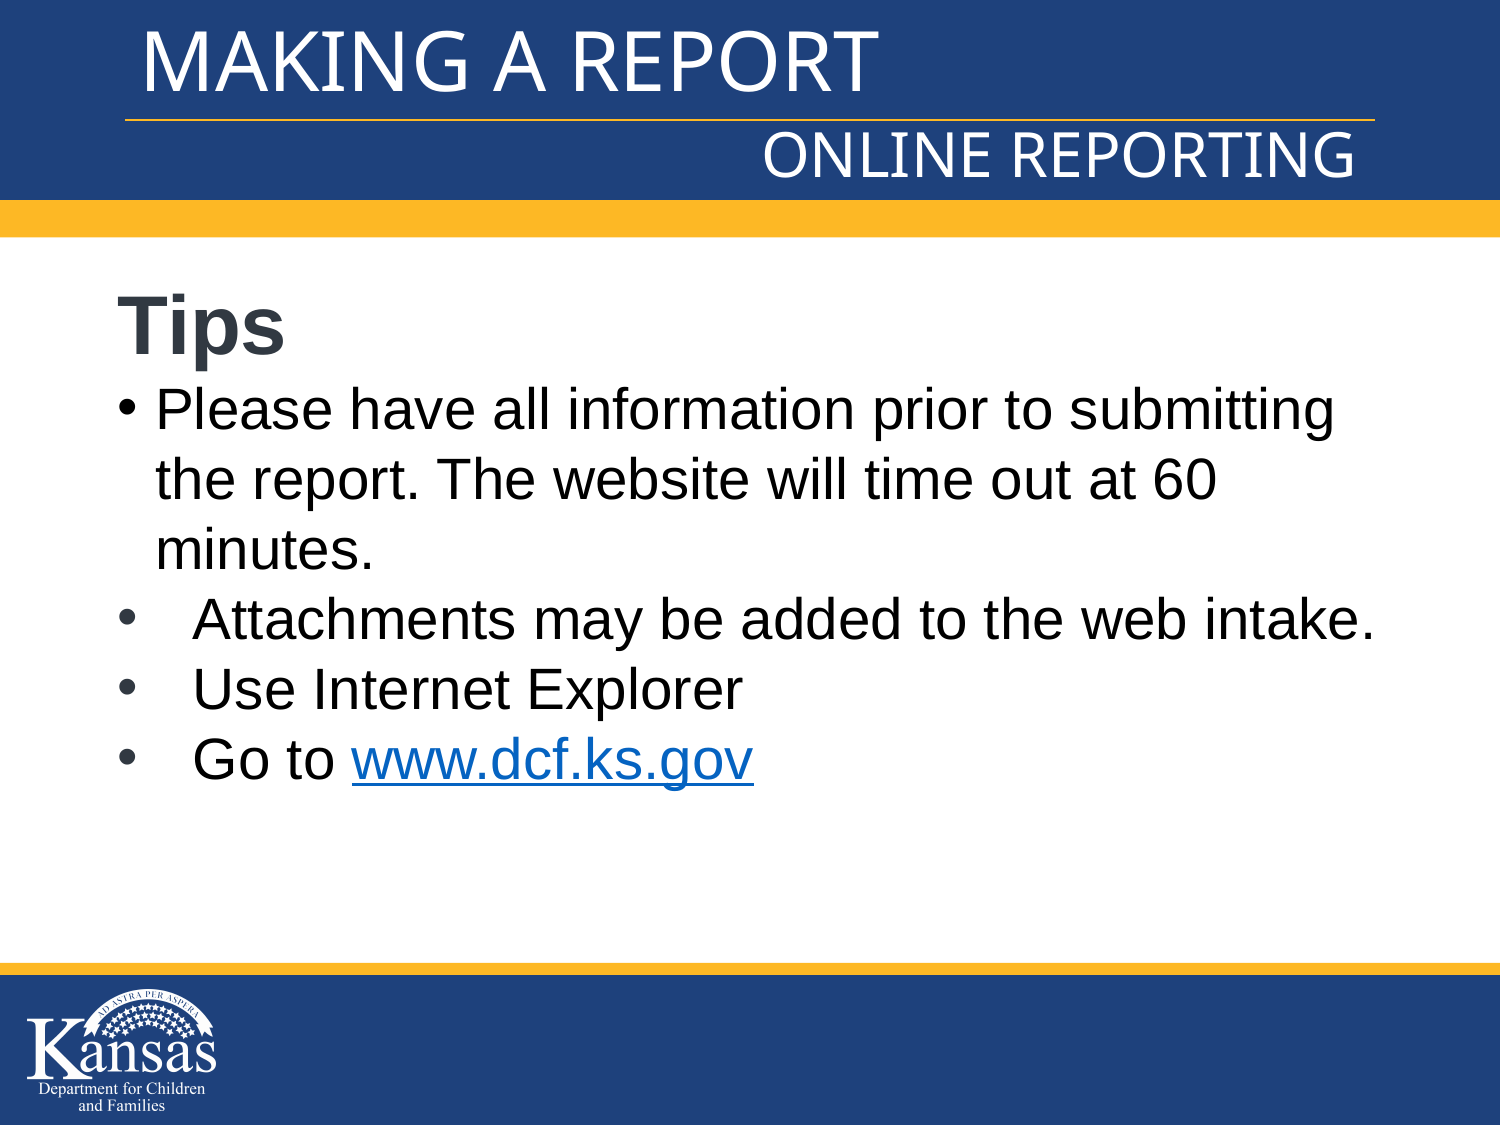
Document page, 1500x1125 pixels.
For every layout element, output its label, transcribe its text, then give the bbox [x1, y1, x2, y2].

title MAKING A REPORT [124, 28, 1373, 116]
list Tips Please have all information prior to submitting the report. The website will time out at 60 minutes. Attachments may be added to the web intake. Use Internet Explorer Go to www.dcf.ks.gov [103, 263, 1397, 952]
picture [27, 989, 216, 1116]
list ONLINE REPORTING [124, 116, 1373, 205]
